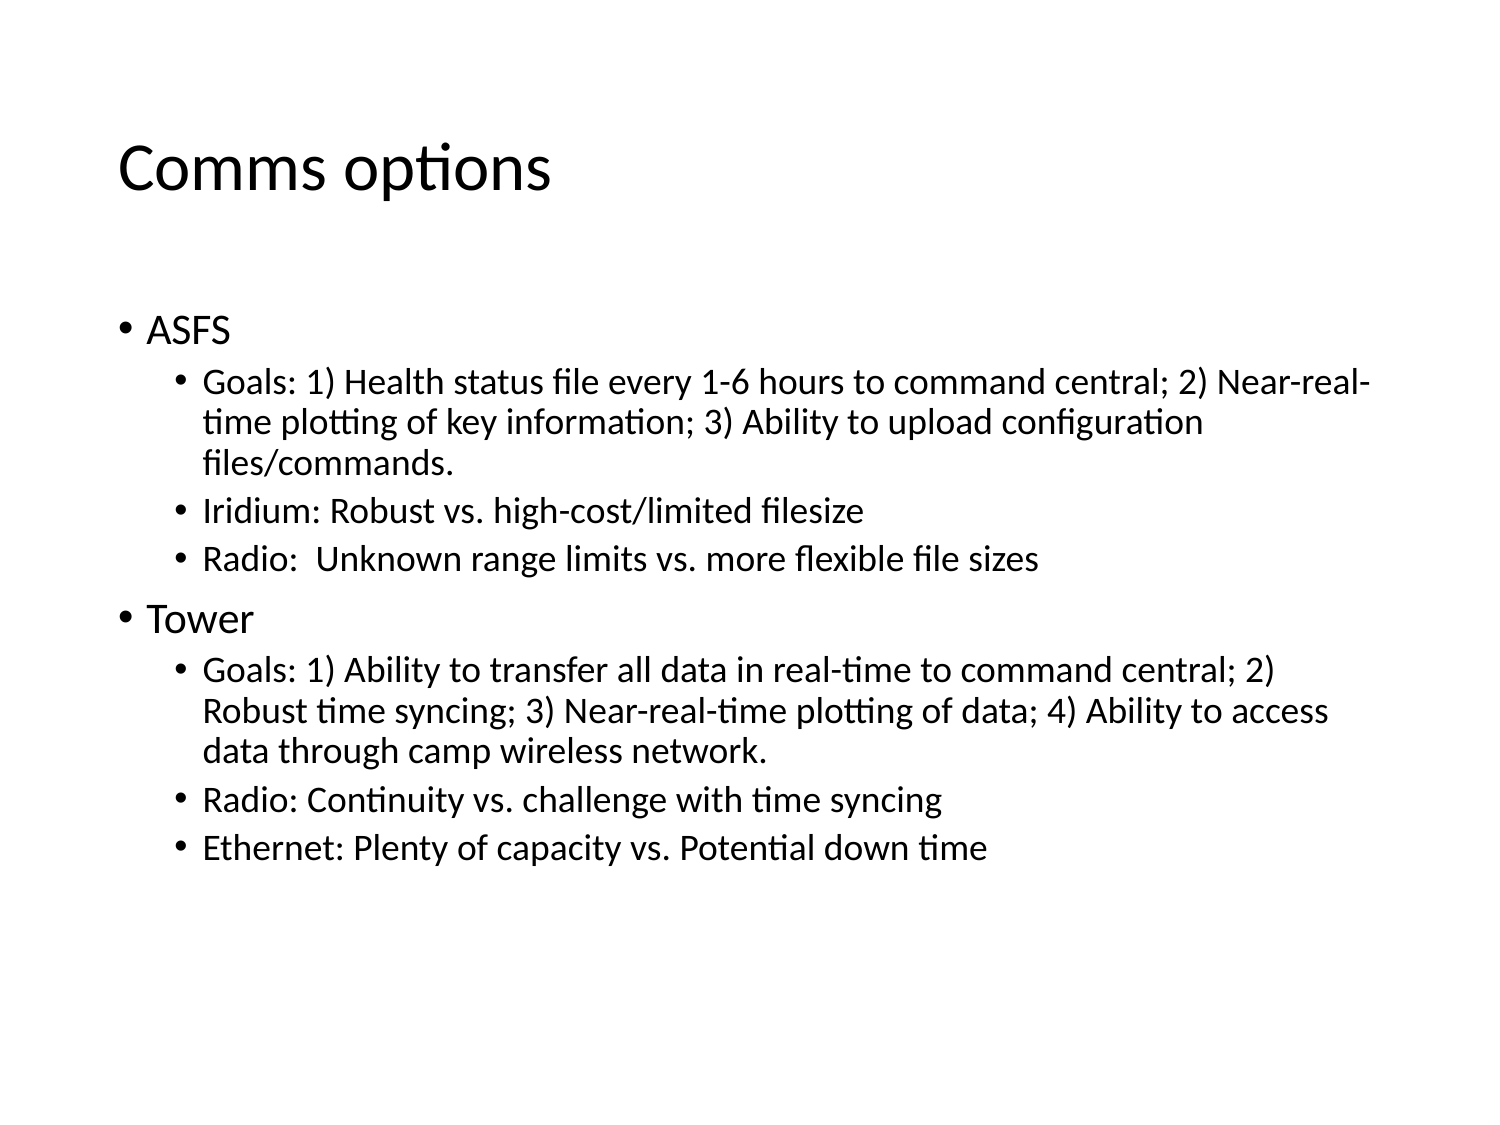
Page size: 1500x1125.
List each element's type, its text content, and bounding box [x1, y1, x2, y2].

list ASFS Goals: 1) Health status file every 1-6 hours to command central; 2) Near-real-time plotting of key information; 3) Ability to upload configuration files/commands. Iridium: Robust vs. high-cost/limited filesize Radio: Unknown range limits vs. more flexible file sizes Tower Goals: 1) Ability to transfer all data in real-time to command central; 2) Robust time syncing; 3) Near-real-time plotting of data; 4) Ability to access data through camp wireless network. Radio: Continuity vs. challenge with time syncing Ethernet: Plenty of capacity vs. Potential down time [103, 299, 1397, 1014]
title Comms options [103, 59, 1397, 278]
